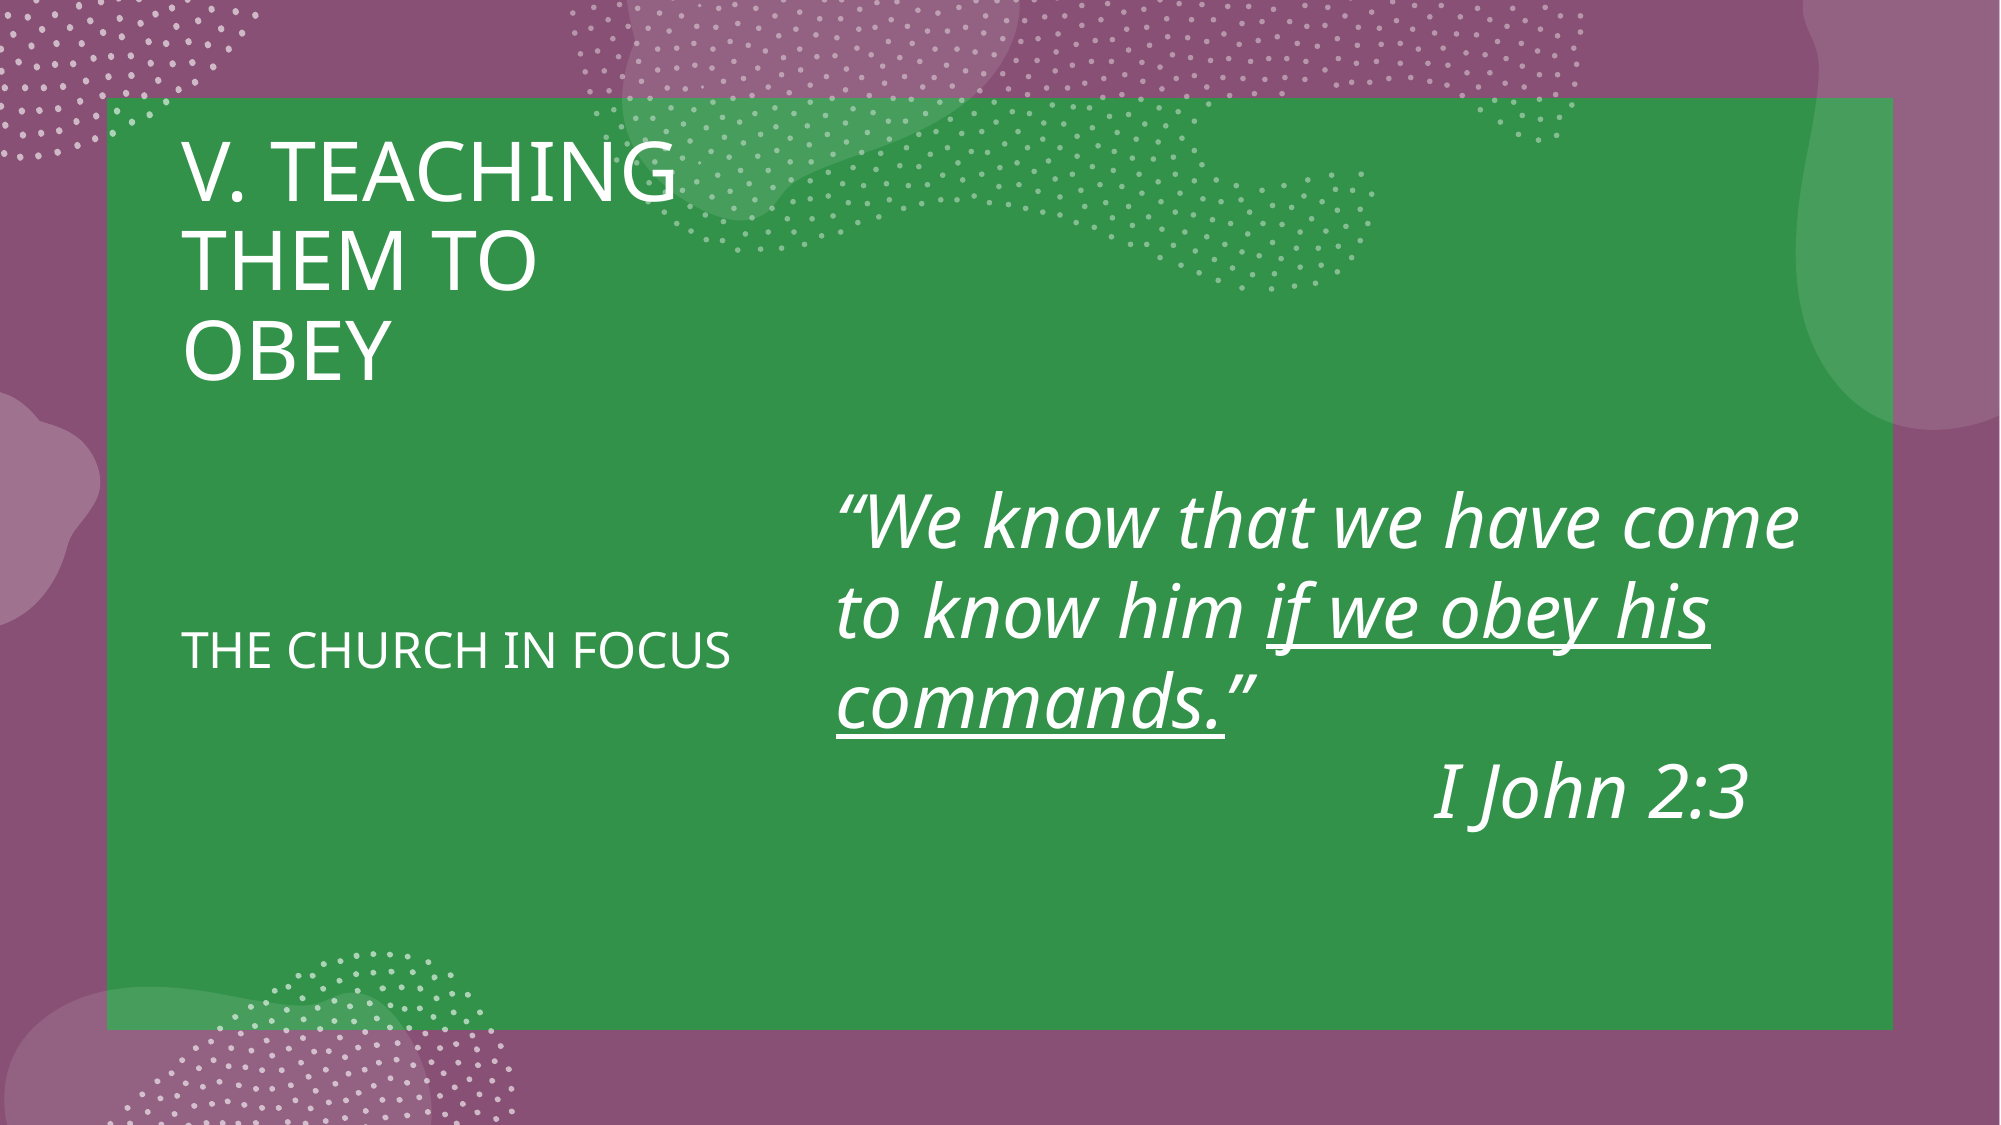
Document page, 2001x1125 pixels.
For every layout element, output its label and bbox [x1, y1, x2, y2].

text_box [0, 0, 2000, 1125]
